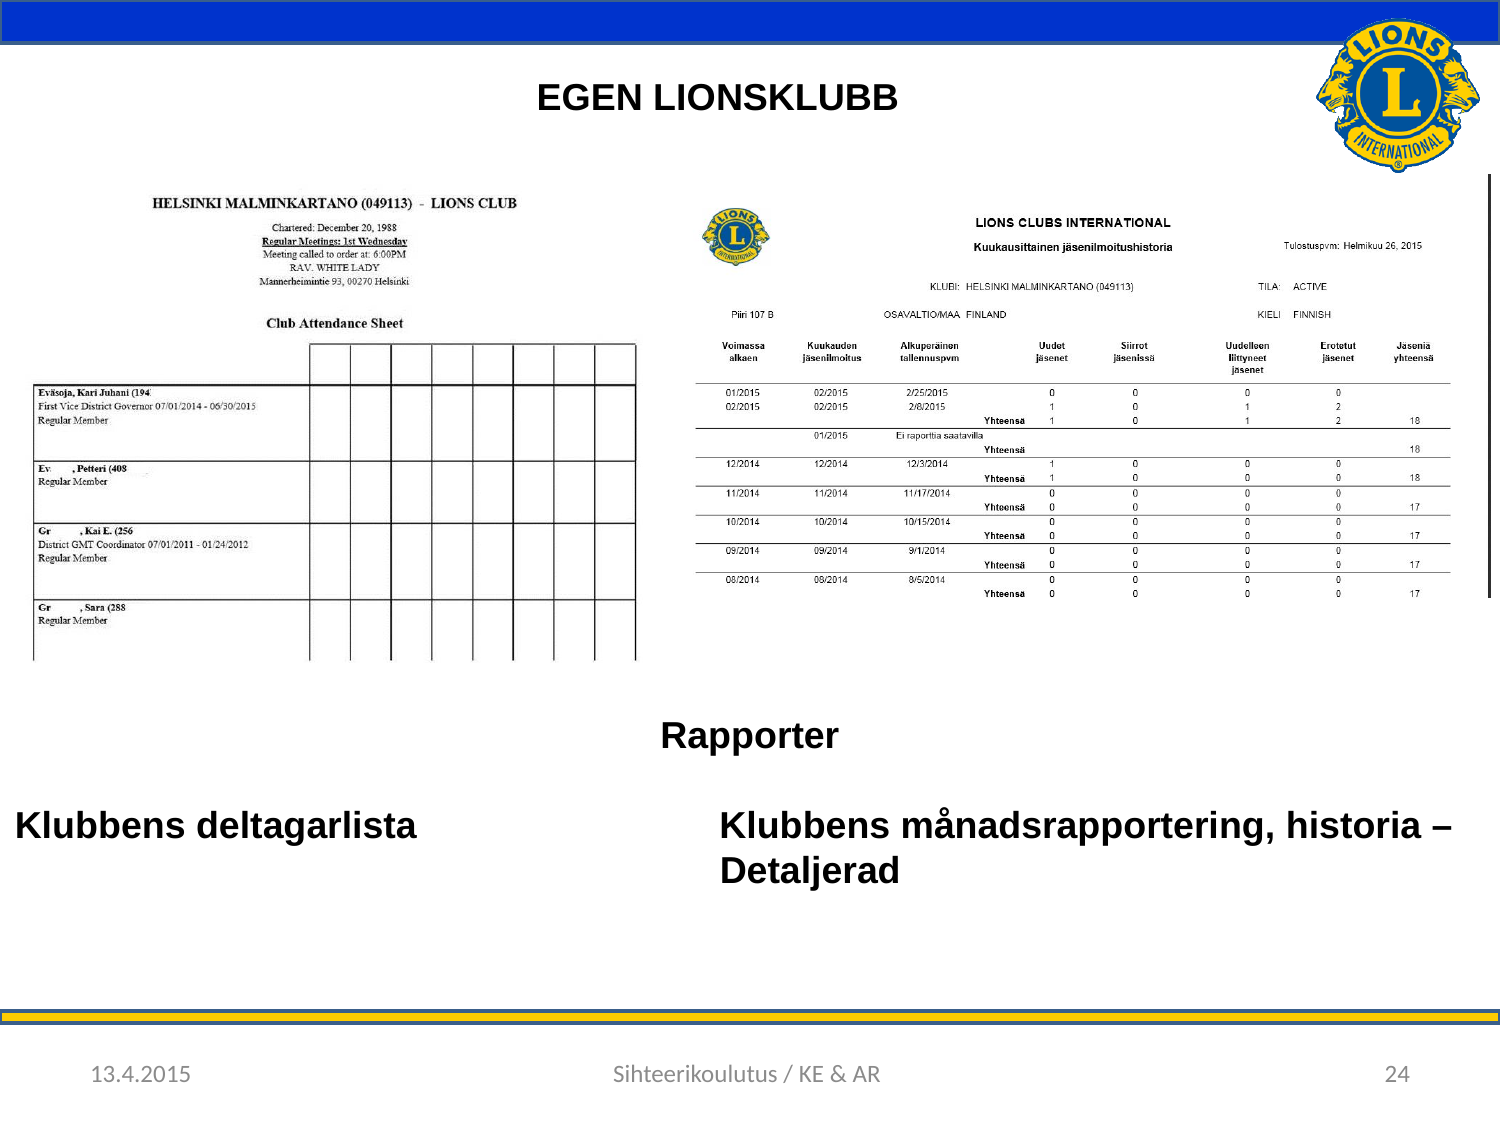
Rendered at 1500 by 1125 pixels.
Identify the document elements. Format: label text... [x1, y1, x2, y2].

footer Sihteerikoulutus / KE & AR [512, 1042, 988, 1103]
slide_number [75, 1042, 425, 1103]
text_box EGEN LIONSKLUBB [501, 65, 934, 126]
picture [13, 172, 1491, 668]
slide_number 24 [1074, 1042, 1425, 1103]
text_box Rapporter Klubbens deltagarlista Klubbens månadsrapportering, historia – Detaljerad [0, 703, 1500, 944]
picture [1316, 18, 1480, 173]
